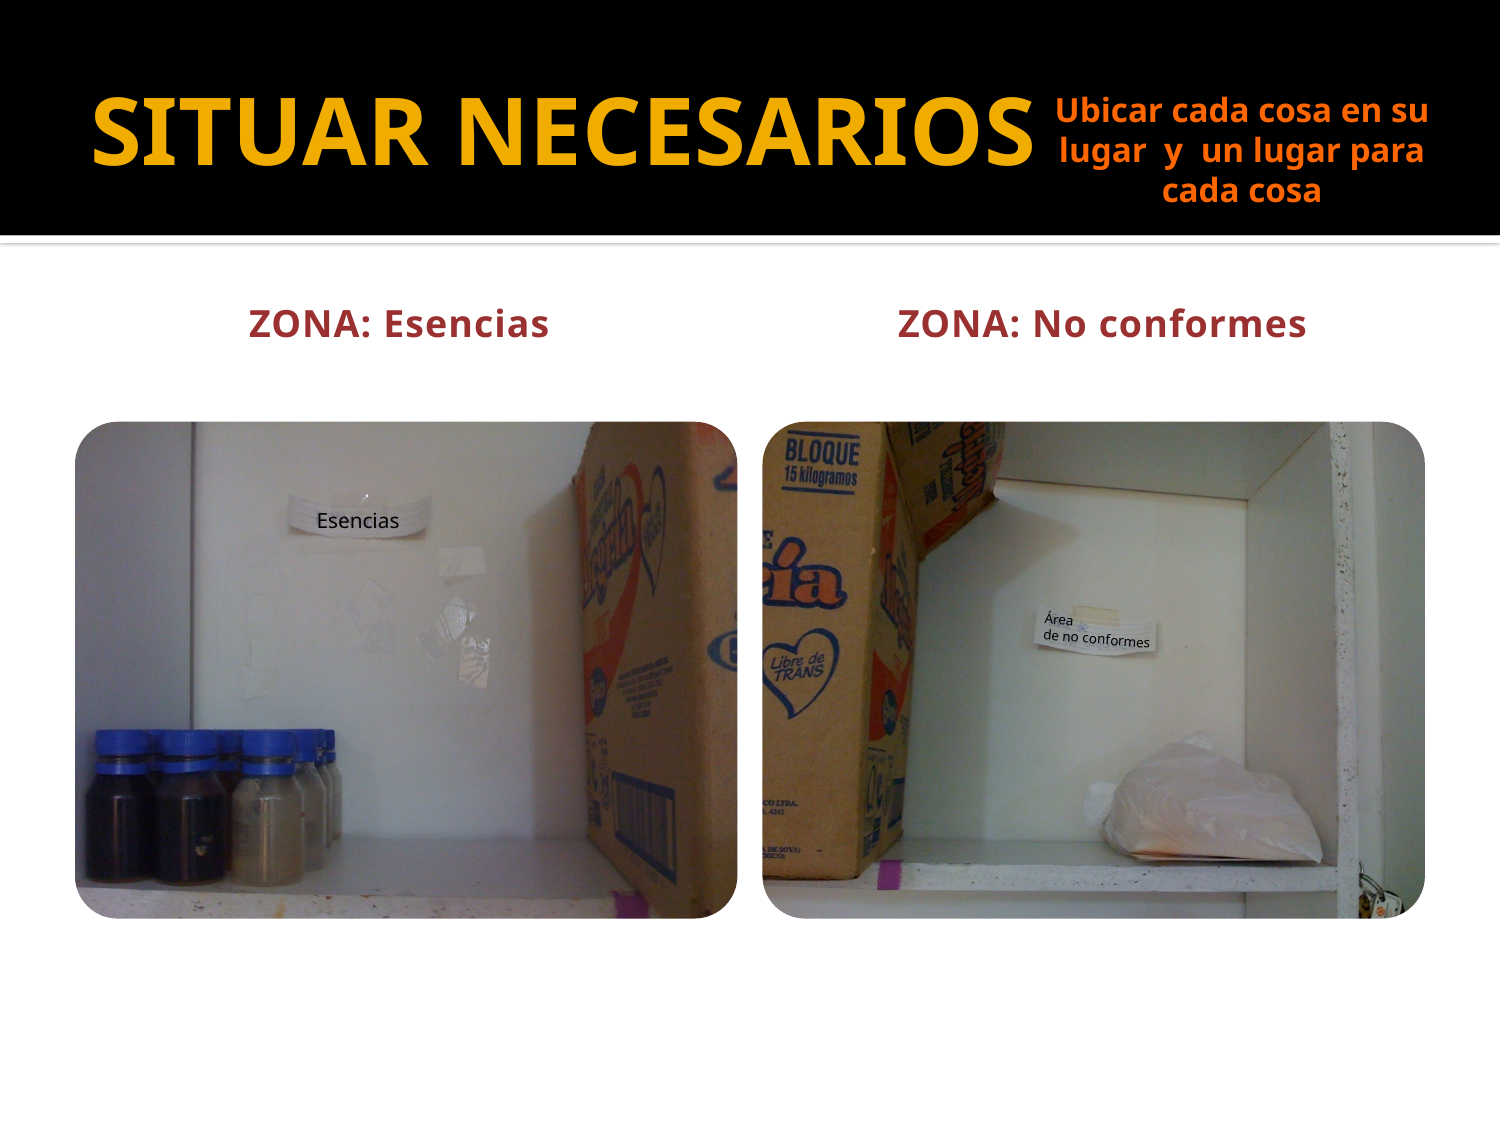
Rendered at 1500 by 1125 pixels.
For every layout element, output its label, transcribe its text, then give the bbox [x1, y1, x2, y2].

text_box ZONA: Esencias [234, 292, 565, 353]
text_box ZONA: No conformes [883, 292, 1323, 353]
text_box SITUAR NECESARIOS [74, 24, 1425, 231]
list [74, 421, 738, 919]
text_box Ubicar cada cosa en su lugar y un lugar para cada cosa [1019, 81, 1465, 217]
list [762, 421, 1425, 919]
